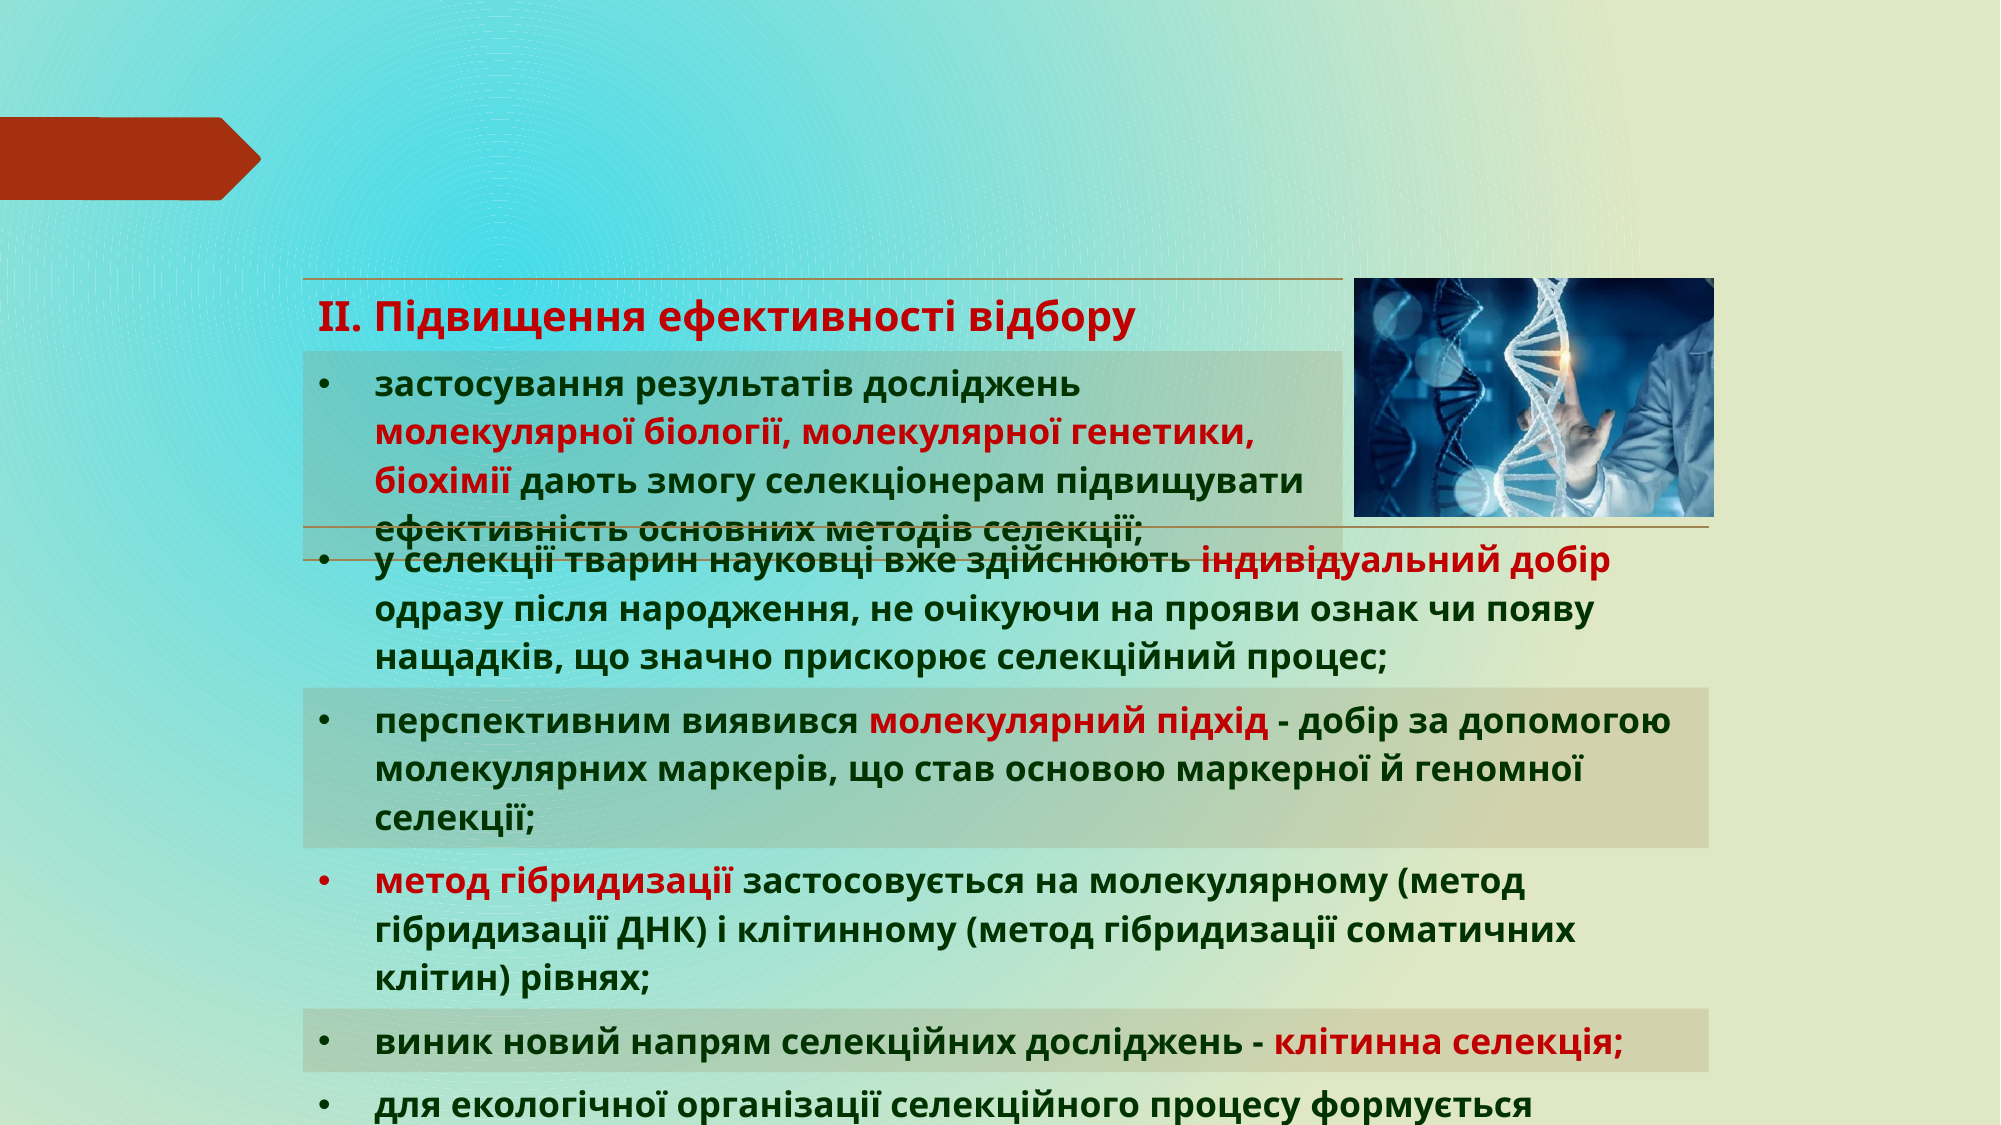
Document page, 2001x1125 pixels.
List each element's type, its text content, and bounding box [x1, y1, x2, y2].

table_cell перспективним виявився молекулярний підхід - добір за допомогою молекулярних маркерів, що став основою маркерної й геномної селекції; [303, 688, 1709, 848]
table_cell застосування результатів досліджень молекулярної біології, молекулярної генетики, біохімії дають змогу селекціонерам підвищувати ефективність основних методів селекції; [303, 351, 1343, 526]
table_cell для екологічної організації селекційного процесу формується адаптивна селекція, методи якої спрямовані на створення високопродуктивних гетерозисних гібридів [303, 1072, 1709, 1125]
table_cell виник новий напрям селекційних досліджень - клітинна селекція; [303, 1009, 1709, 1072]
table_header II. Підвищення ефективності відбору [303, 280, 1343, 351]
table_cell метод гібридизації застосовується на молекулярному (метод гібридизації ДНК) і клітинному (метод гібридизації соматичних клітин) рівнях; [303, 848, 1709, 1009]
table_header у селекції тварин науковці вже здійснюють індивідуальний добір одразу після народження, не очікуючи на прояви ознак чи появу нащадків, що значно прискорює селекційний процес; [303, 528, 1709, 688]
picture [1354, 278, 1714, 518]
